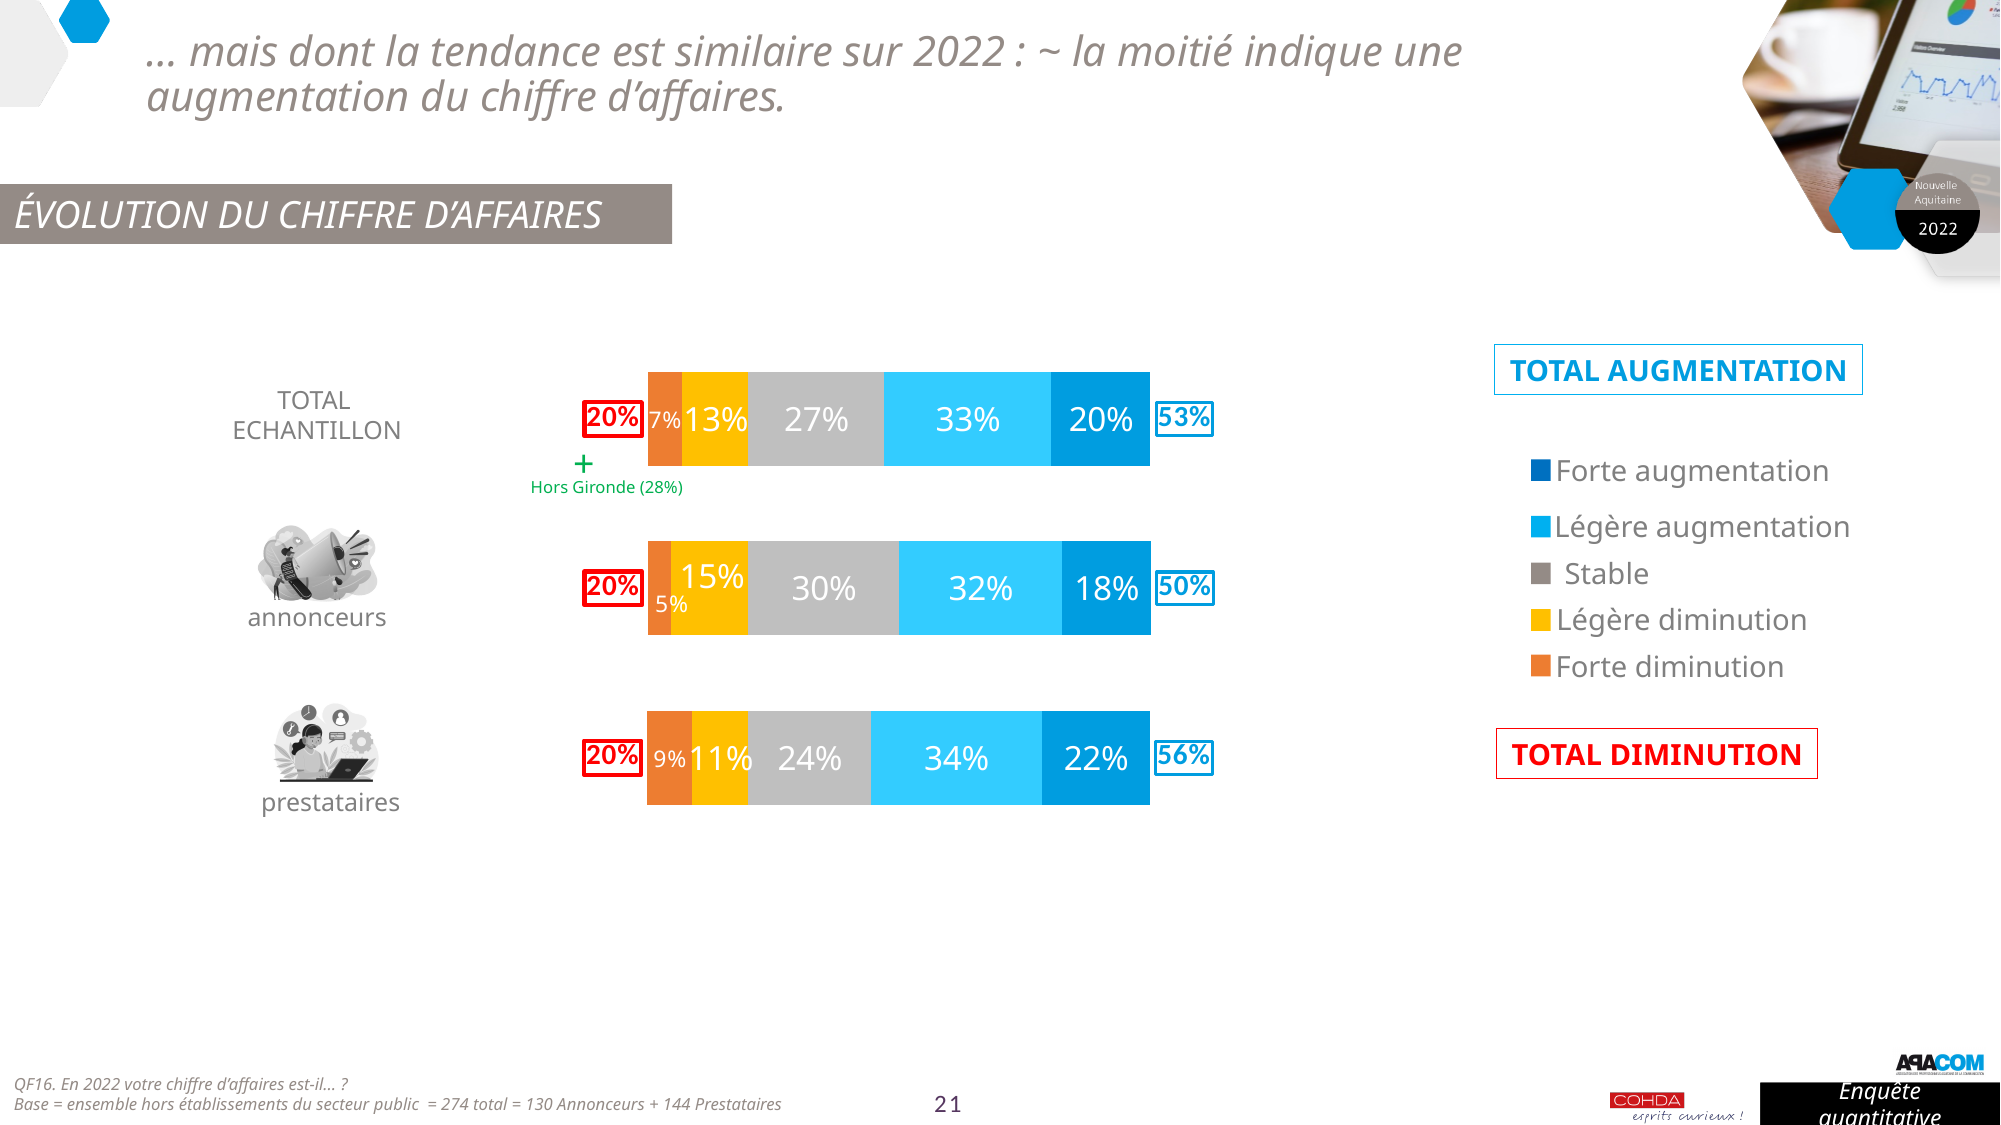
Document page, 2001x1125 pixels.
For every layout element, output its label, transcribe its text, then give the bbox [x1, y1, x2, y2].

chart [358, 253, 1504, 862]
text_box [1530, 654, 1540, 677]
text_box TOTAL ECHANTILLON [154, 376, 358, 452]
text_box Légère diminution [1541, 593, 1823, 644]
text_box [1530, 515, 1539, 538]
text_box [1530, 458, 1540, 482]
text_box Légère augmentation [1539, 500, 1866, 551]
text_box Forte augmentation [1540, 444, 1845, 495]
text_box [1530, 608, 1541, 632]
picture [1895, 173, 1980, 254]
text_box Total augmentation [1504, 344, 1863, 395]
text_box Enquête quantitative [1759, 1082, 2000, 1125]
picture [1892, 1047, 1986, 1077]
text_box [216, 517, 418, 640]
picture [1610, 1080, 1743, 1125]
text_box Forte diminution [1540, 641, 1800, 692]
text_box Total diminution [1504, 728, 1818, 779]
text_box Évolution du chiffre d’affaires [0, 184, 673, 244]
picture [1742, 0, 2000, 233]
title … mais dont la tendance est similaire sur 2022 : ~ la moitié indique une augmentation du chiffre d’affaires. [131, 0, 1749, 177]
text_box [1530, 561, 1549, 585]
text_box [230, 683, 432, 824]
text_box Stable [1549, 548, 1672, 593]
text_box QF16. En 2022 votre chiffre d’affaires est-il… ? Base = ensemble hors établissements du secteur public = 274 total = 130 Annonceurs + 144 Prestataires [0, 1066, 902, 1122]
